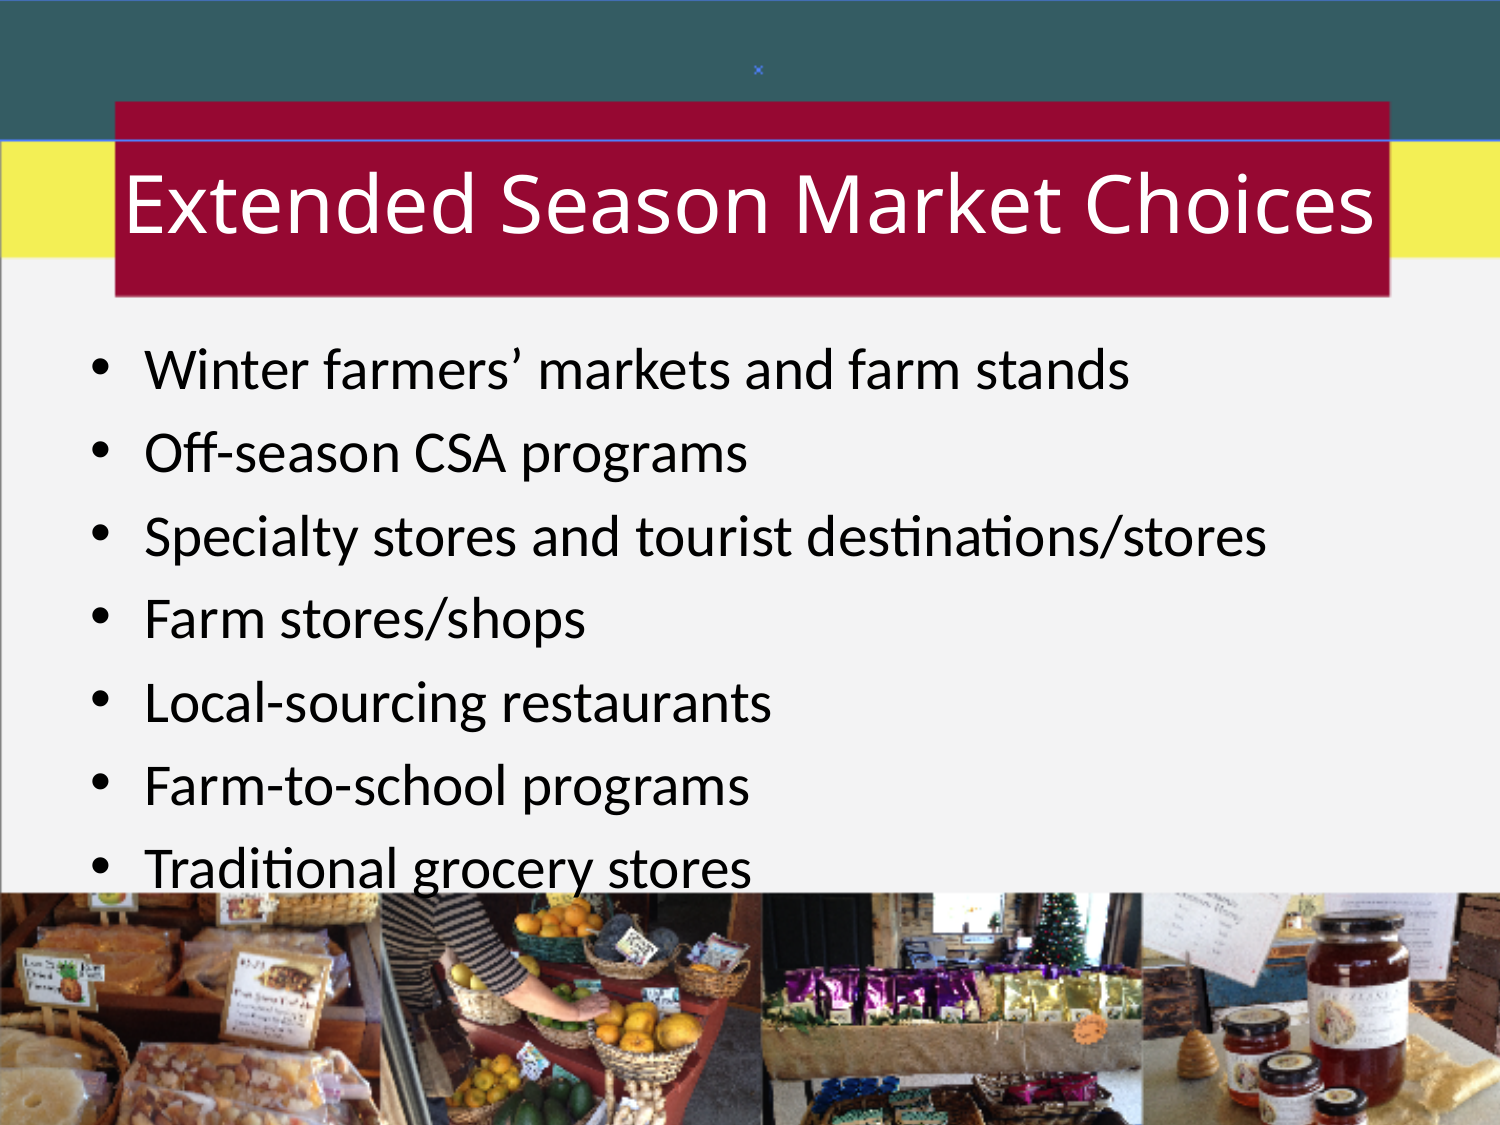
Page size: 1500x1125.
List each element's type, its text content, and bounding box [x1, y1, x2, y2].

title Extended Season Market Choices [75, 107, 1425, 295]
list Winter farmers’ markets and farm stands Off-season CSA programs Specialty stores and tourist destinations/stores Farm stores/shops Local-sourcing restaurants Farm-to-school programs Traditional grocery stores [75, 322, 1425, 915]
picture [0, 0, 1500, 1125]
